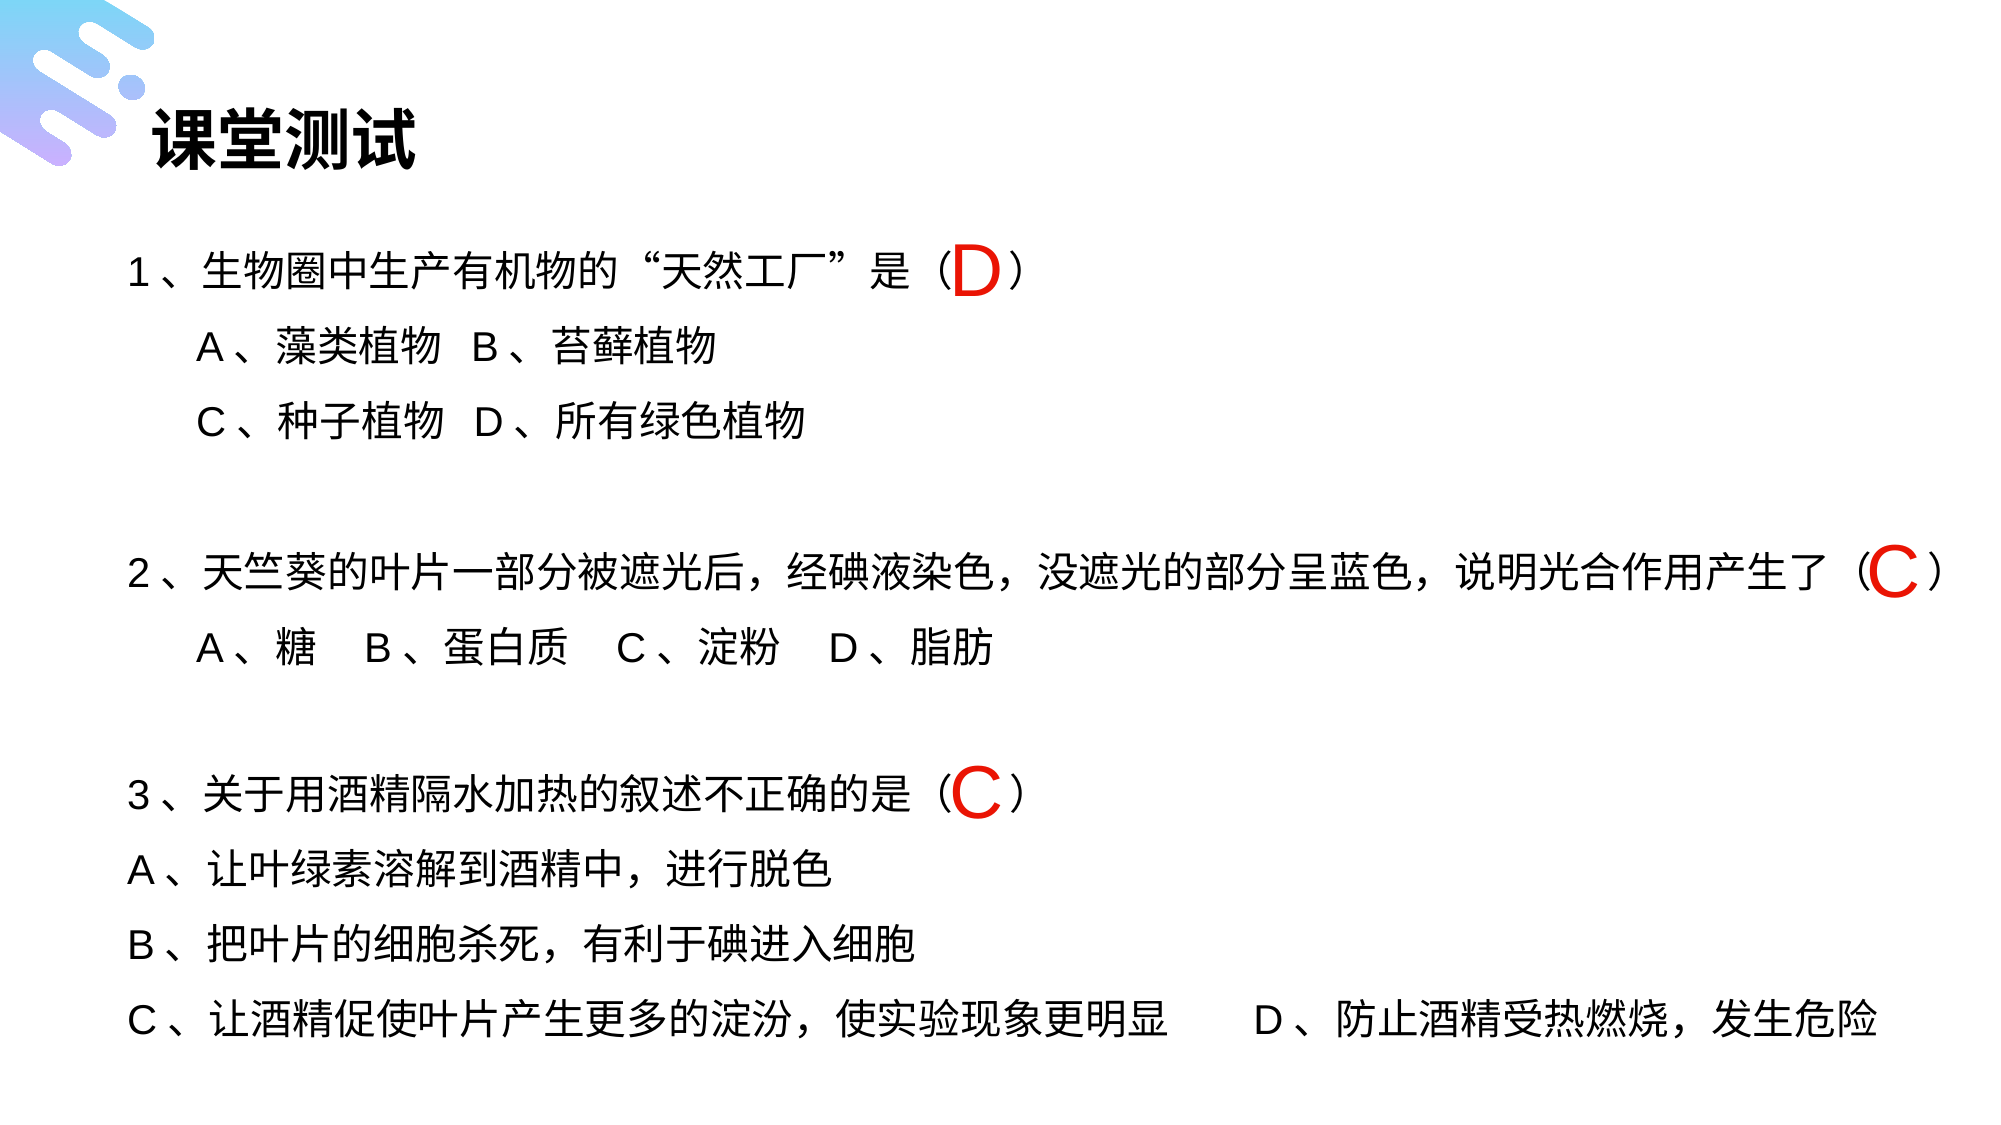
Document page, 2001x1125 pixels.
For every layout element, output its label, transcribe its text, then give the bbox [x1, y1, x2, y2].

text_box 课堂测试 [136, 90, 1956, 186]
text_box 1、生物圈中生产有机物的“天然工厂”是（ ） A、藻类植物 B、苔藓植物 C、种子植物 D、所有绿色植物 [112, 212, 1932, 453]
text_box 2、天竺葵的叶片一部分被遮光后，经碘液染色，没遮光的部分呈蓝色，说明光合作用产生了（ ） A、糖 B、蛋白质 C、淀粉 D、脂肪 [112, 513, 2000, 679]
text_box C [934, 735, 1019, 841]
text_box C [1851, 515, 1936, 620]
text_box D [934, 213, 1019, 319]
text_box 3、关于用酒精隔水加热的叙述不正确的是（ ） A、让叶绿素溶解到酒精中，进行脱色 B、把叶片的细胞杀死，有利于碘进入细胞 C、让酒精促使叶片产生更多的淀汾，使实验现象更明显 D、防止酒精受热燃烧，发生危险 [112, 735, 1999, 1051]
